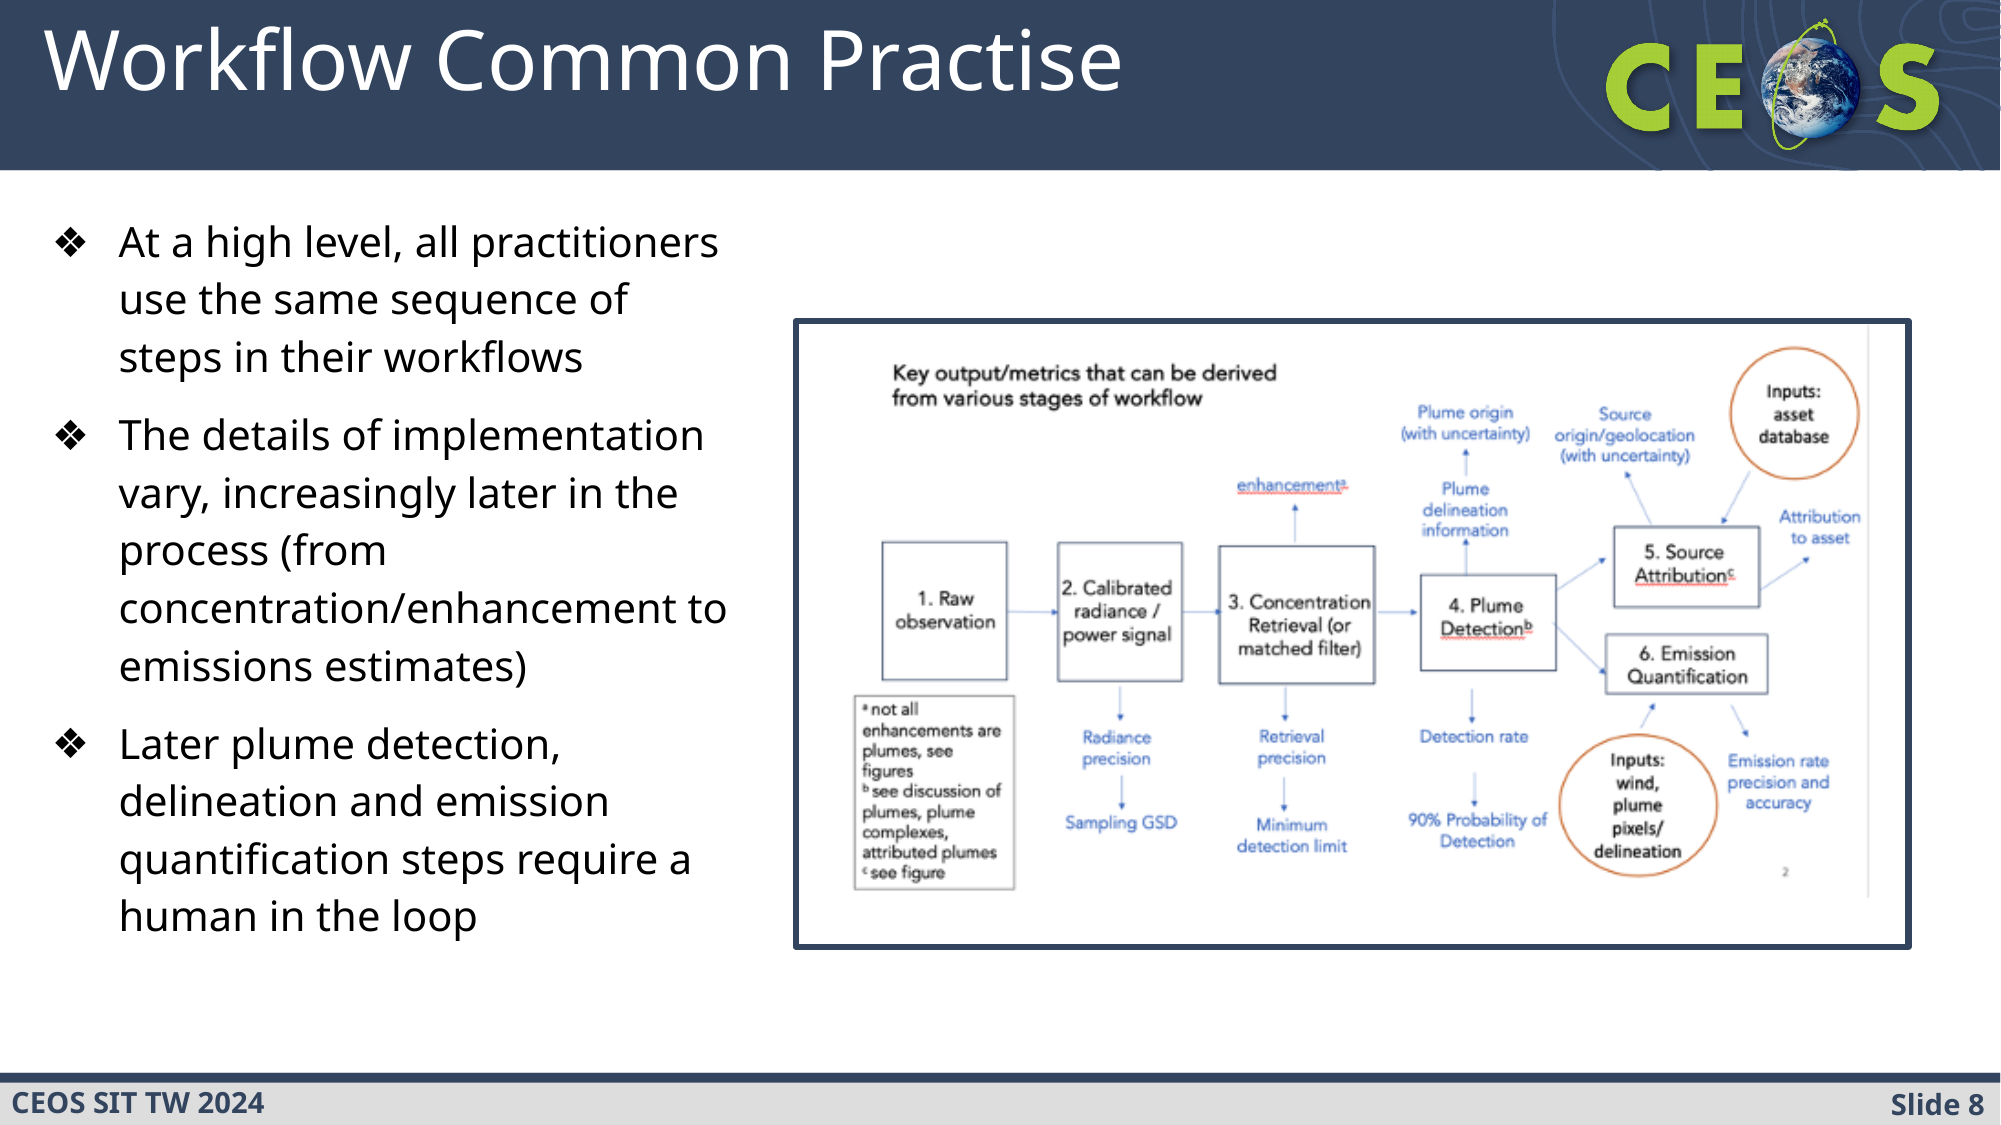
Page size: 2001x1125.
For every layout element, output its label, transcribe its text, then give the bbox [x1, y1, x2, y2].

text_box At a high level, all practitioners use the same sequence of steps in their workflows The details of implementation vary, increasingly later in the process (from concentration/enhancement to emissions estimates) Later plume detection, delineation and emission quantification steps require a human in the loop [28, 200, 758, 948]
title Workflow Common Practise [28, 10, 1569, 139]
picture [798, 324, 1906, 944]
picture [1606, 18, 1939, 150]
